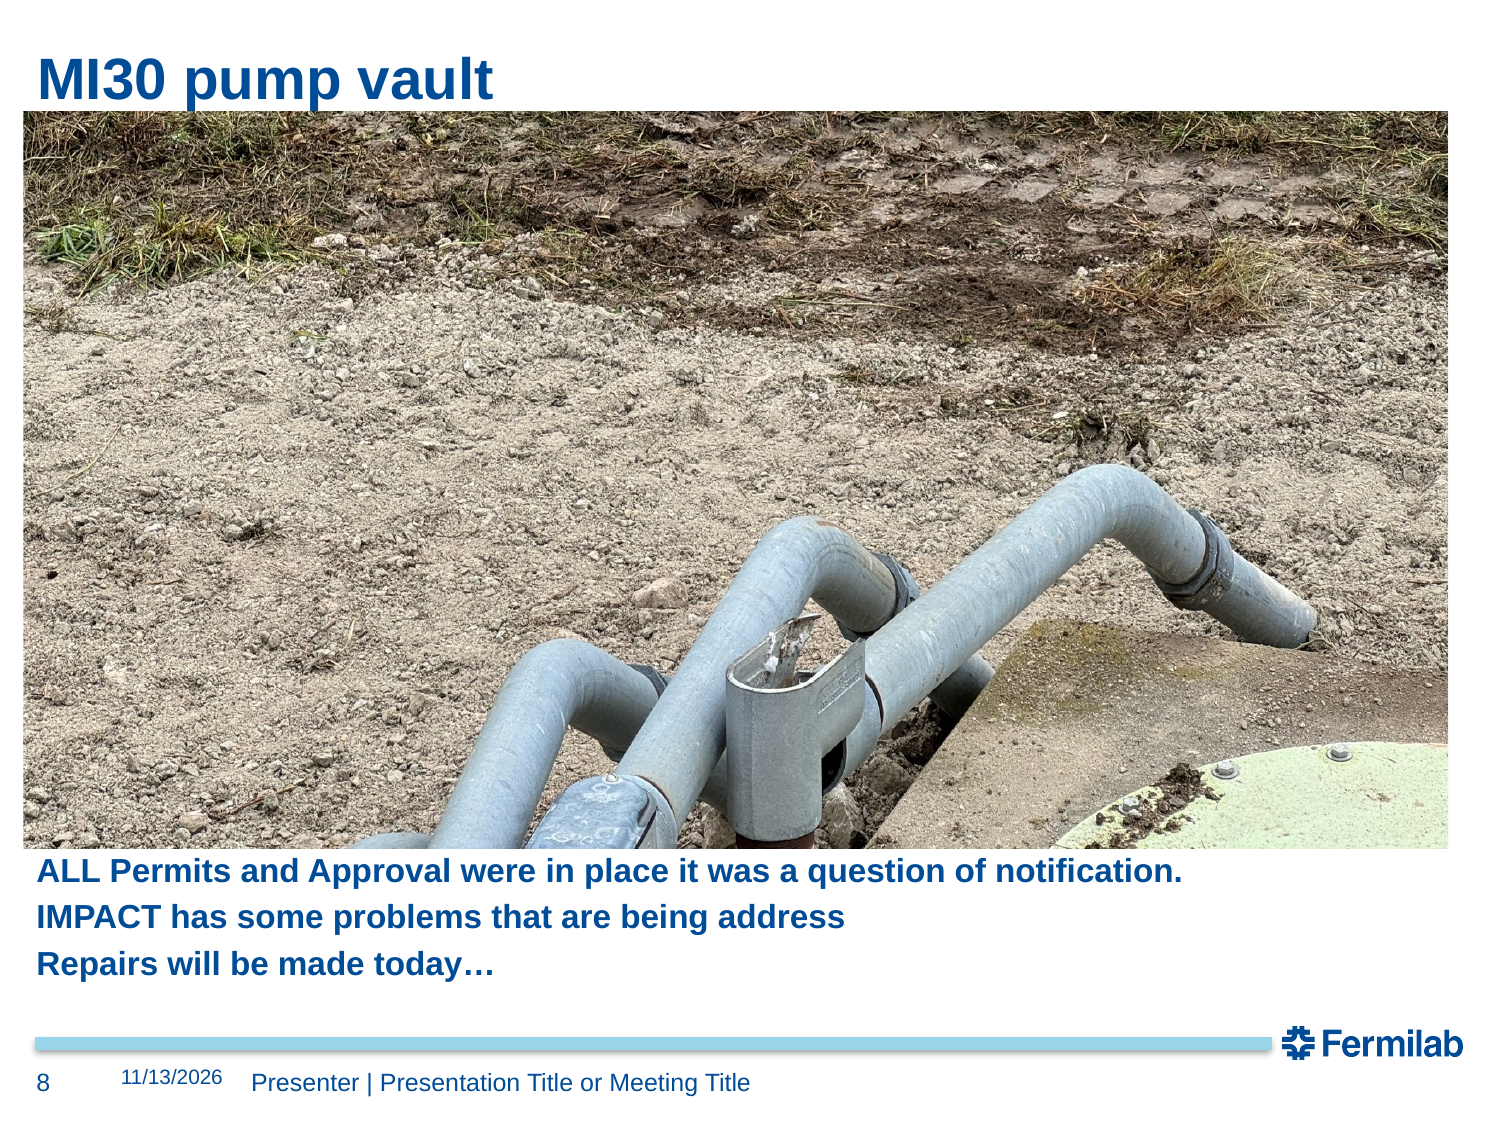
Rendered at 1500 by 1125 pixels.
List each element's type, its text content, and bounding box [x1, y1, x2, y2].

slide_number 8 [36, 1066, 105, 1106]
footer Presenter | Presentation Title or Meeting Title [251, 1066, 1277, 1107]
picture [22, 111, 1449, 849]
picture [1282, 1026, 1463, 1060]
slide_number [120, 1066, 232, 1107]
title MI30 pump vault [37, 41, 1463, 112]
list ALL Permits and Approval were in place it was a question of notification. IMPACT has some problems that are being address Repairs will be made today… [36, 848, 1462, 1029]
